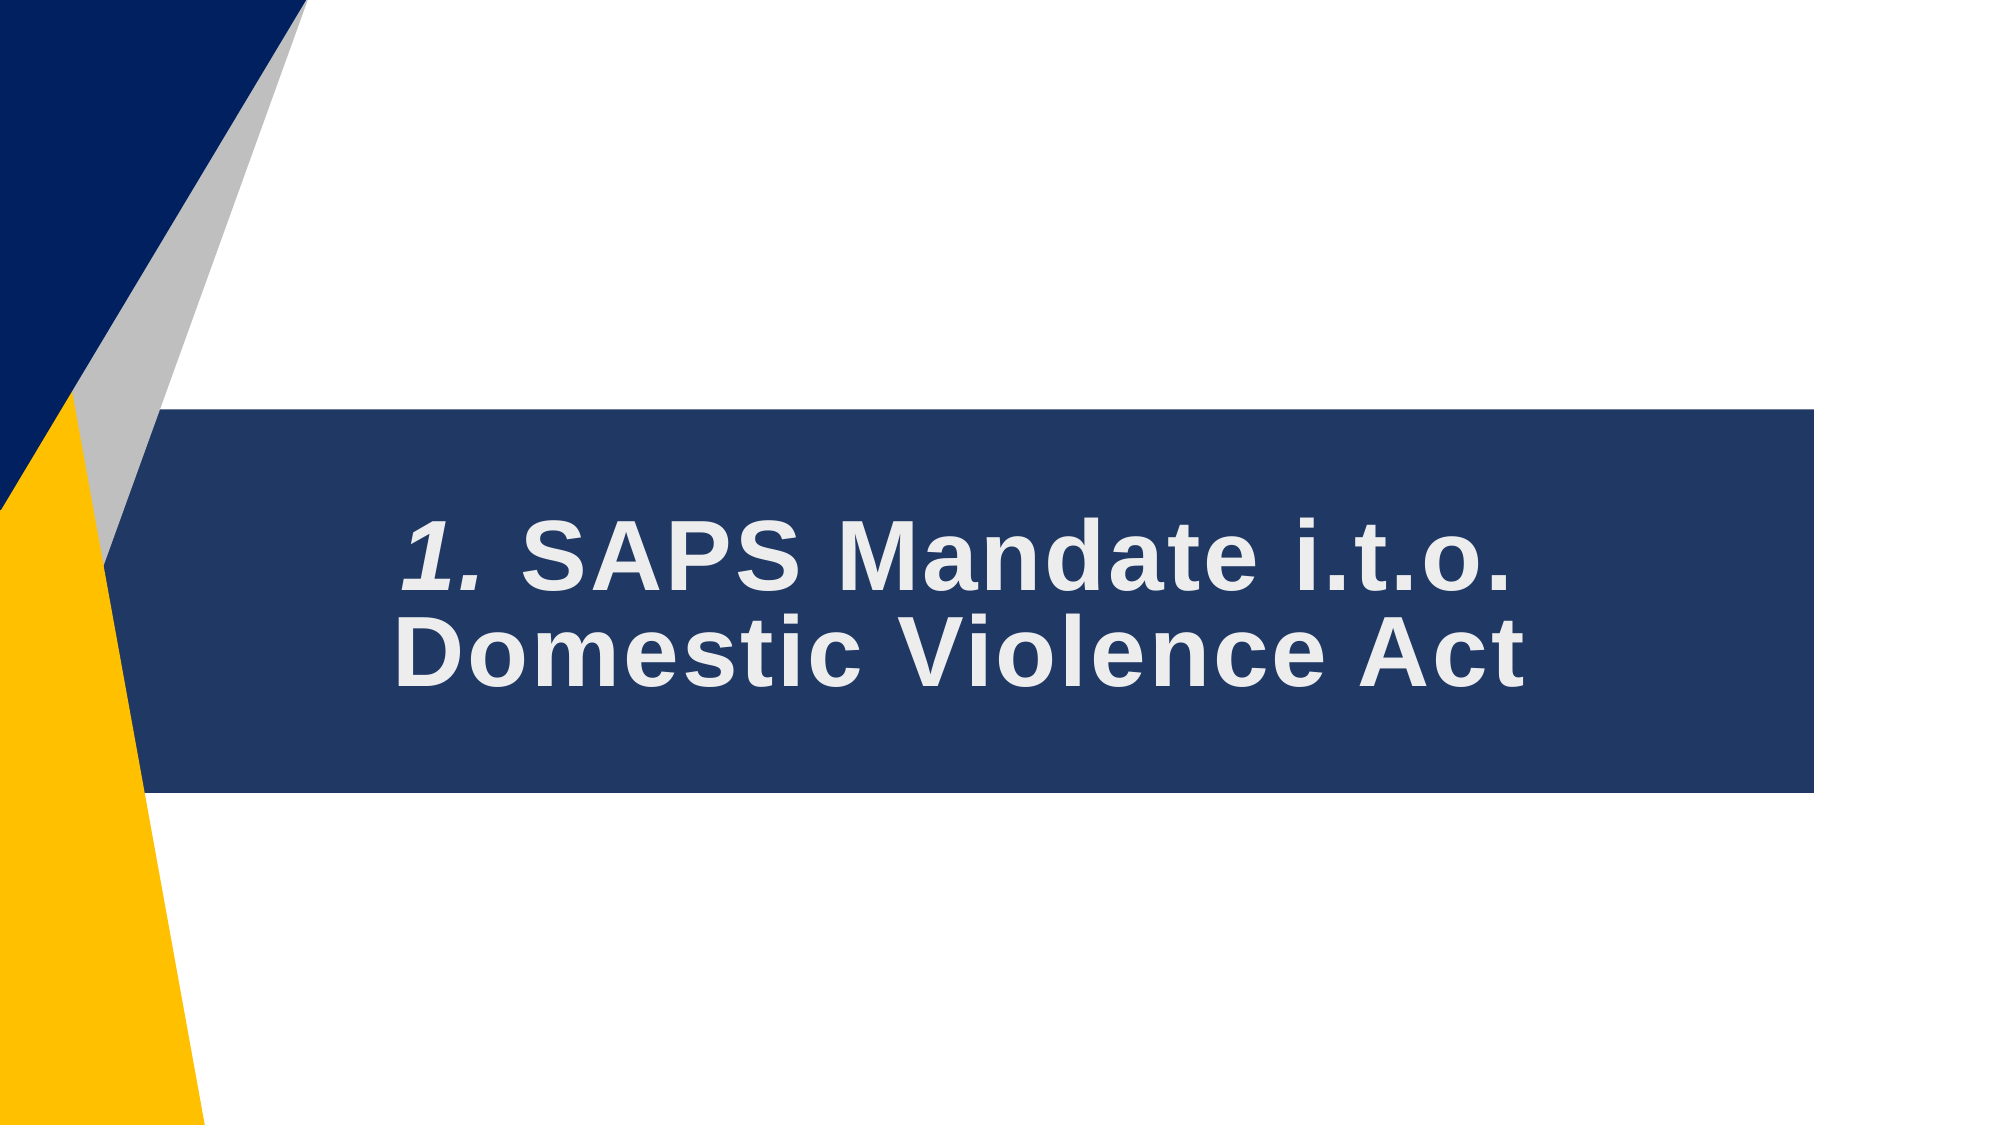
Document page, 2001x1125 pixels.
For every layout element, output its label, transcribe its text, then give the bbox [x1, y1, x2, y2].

title 1. SAPS Mandate i.t.o. Domestic Violence Act [138, 489, 1812, 730]
